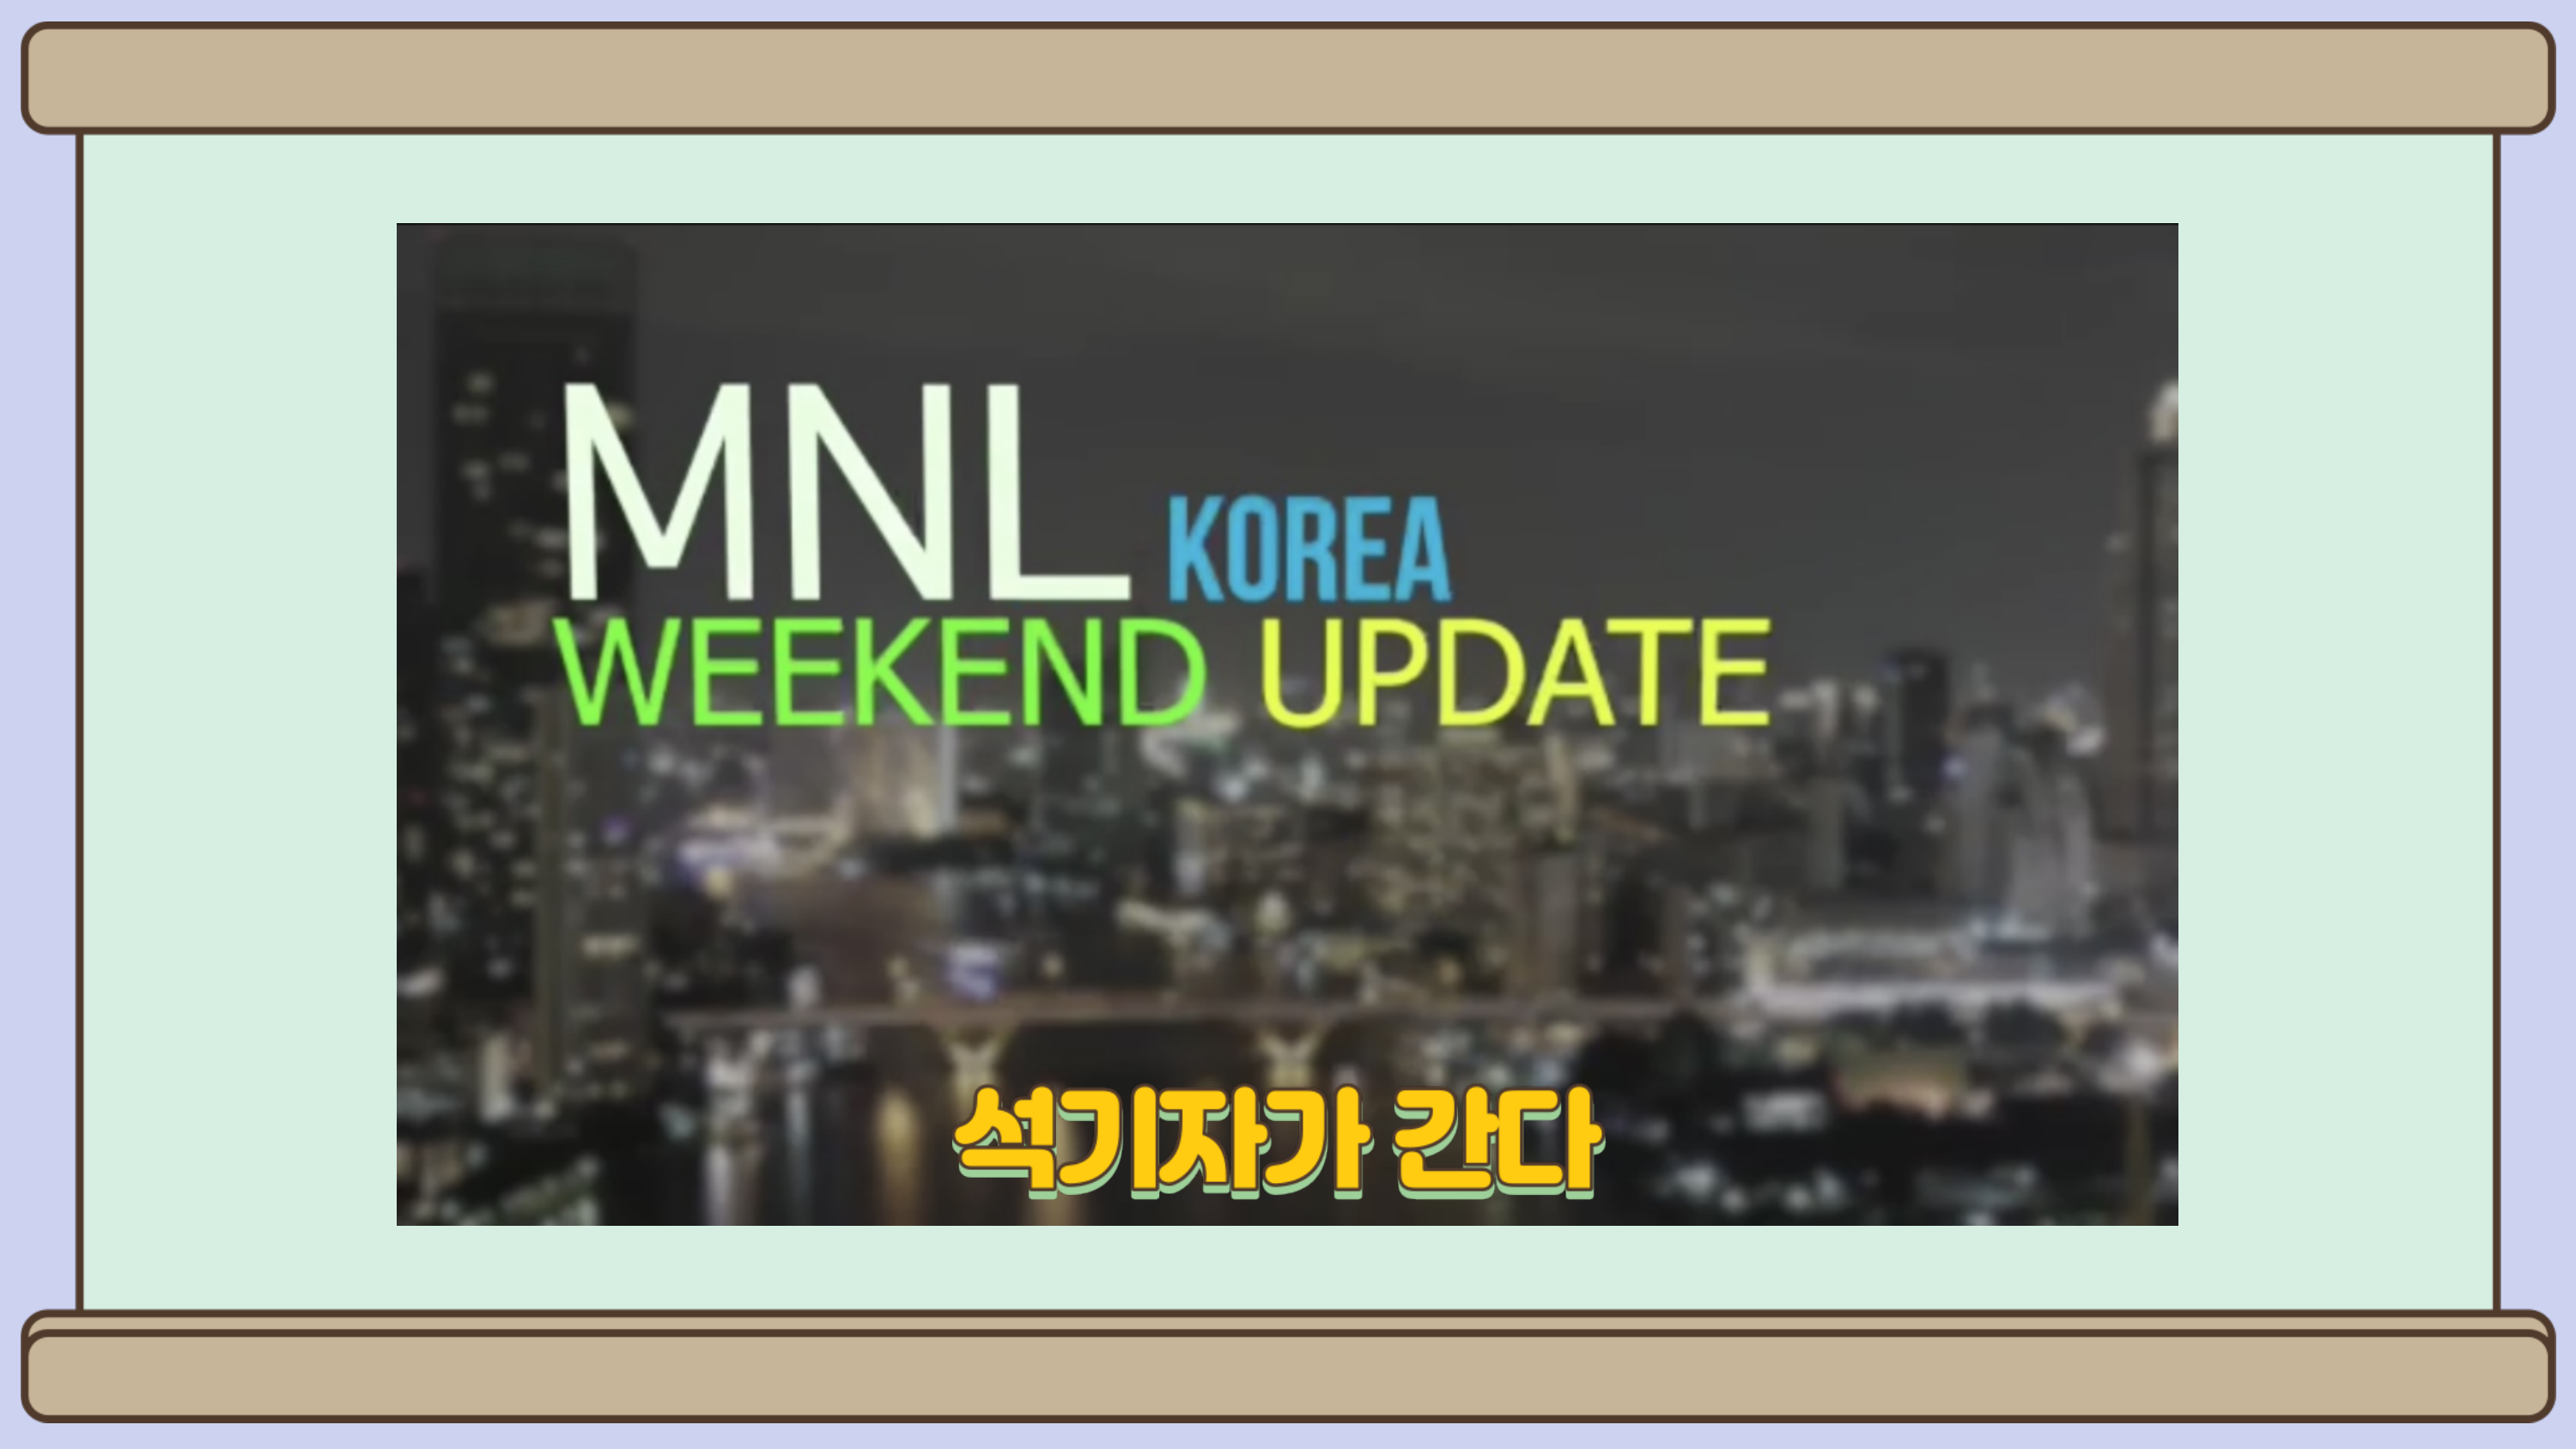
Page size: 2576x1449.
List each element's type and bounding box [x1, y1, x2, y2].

picture [908, 1021, 1733, 1343]
text_box [21, 21, 2556, 1424]
text_box [397, 222, 2178, 1226]
